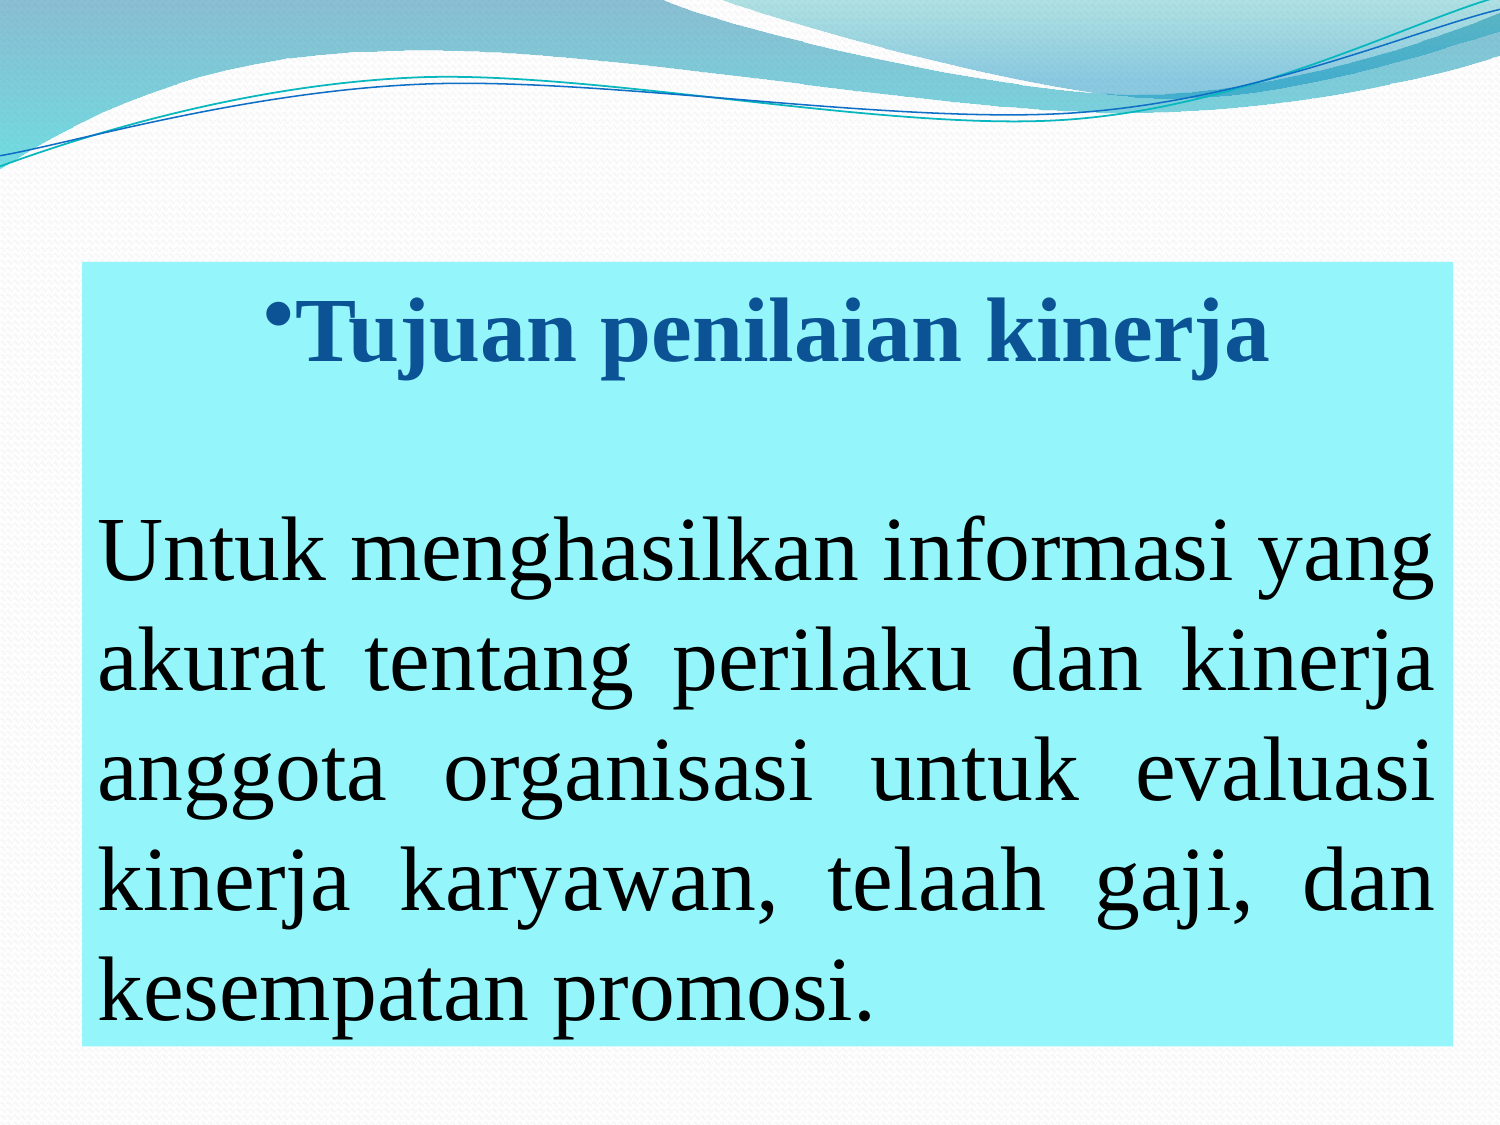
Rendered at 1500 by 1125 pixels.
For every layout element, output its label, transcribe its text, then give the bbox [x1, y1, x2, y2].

text_box Tujuan penilaian kinerja Untuk menghasilkan informasi yang akurat tentang perilaku dan kinerja anggota organisasi untuk evaluasi kinerja karyawan, telaah gaji, dan kesempatan promosi. [82, 261, 1454, 1047]
